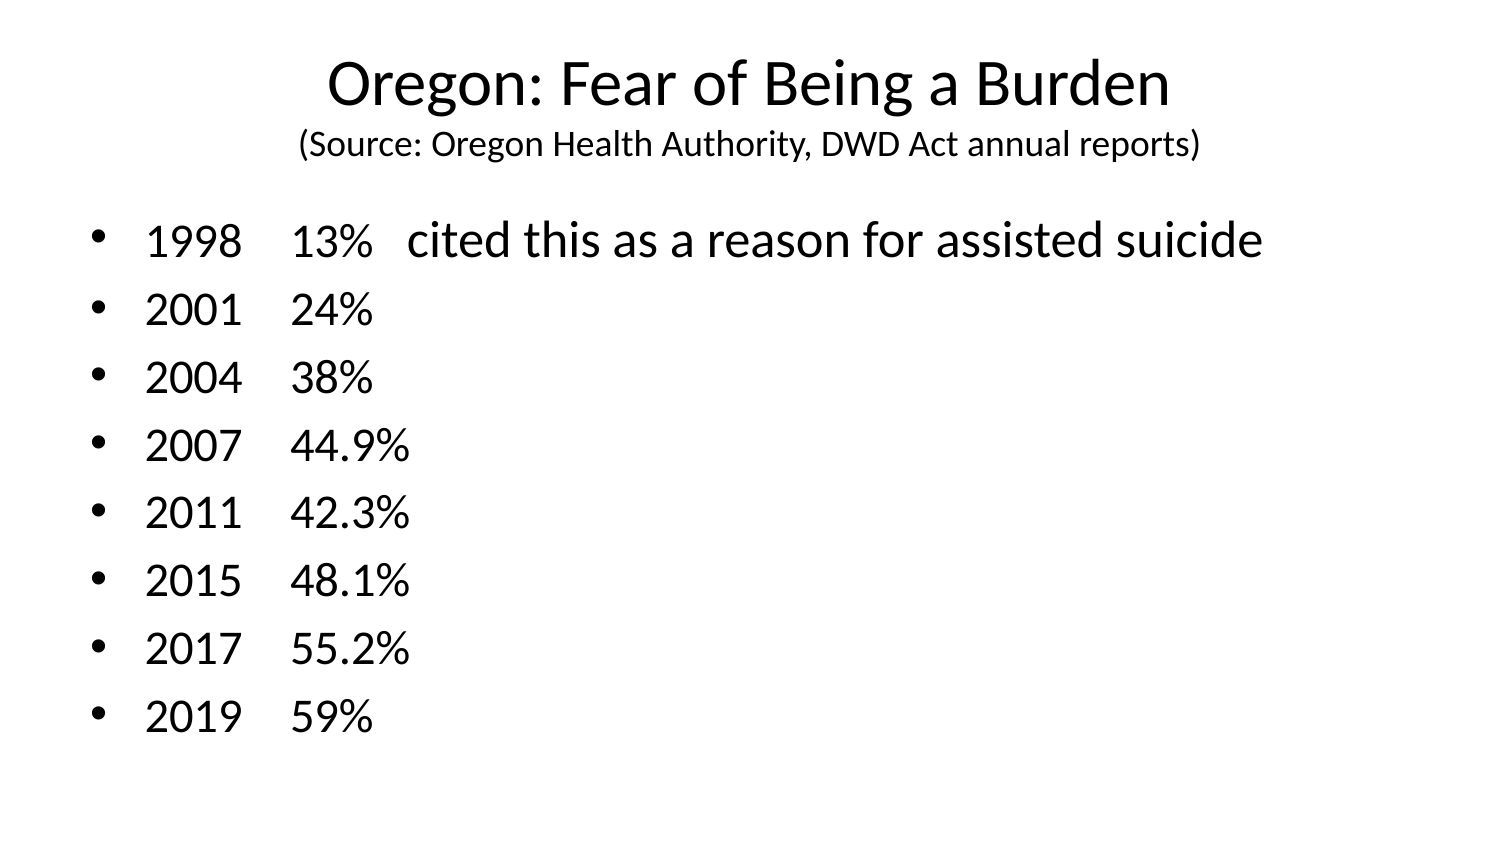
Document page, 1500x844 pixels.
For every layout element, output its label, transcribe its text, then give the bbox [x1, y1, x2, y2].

text_box Oregon: Fear of Being a Burden (Source: Oregon Health Authority, DWD Act annual reports) [74, 31, 1425, 172]
list 1998 13% cited this as a reason for assisted suicide 2001 24% 2004 38% 2007 44.9% 2011 42.3% 2015 48.1% 2017 55.2% 2019 59% [75, 196, 1425, 825]
